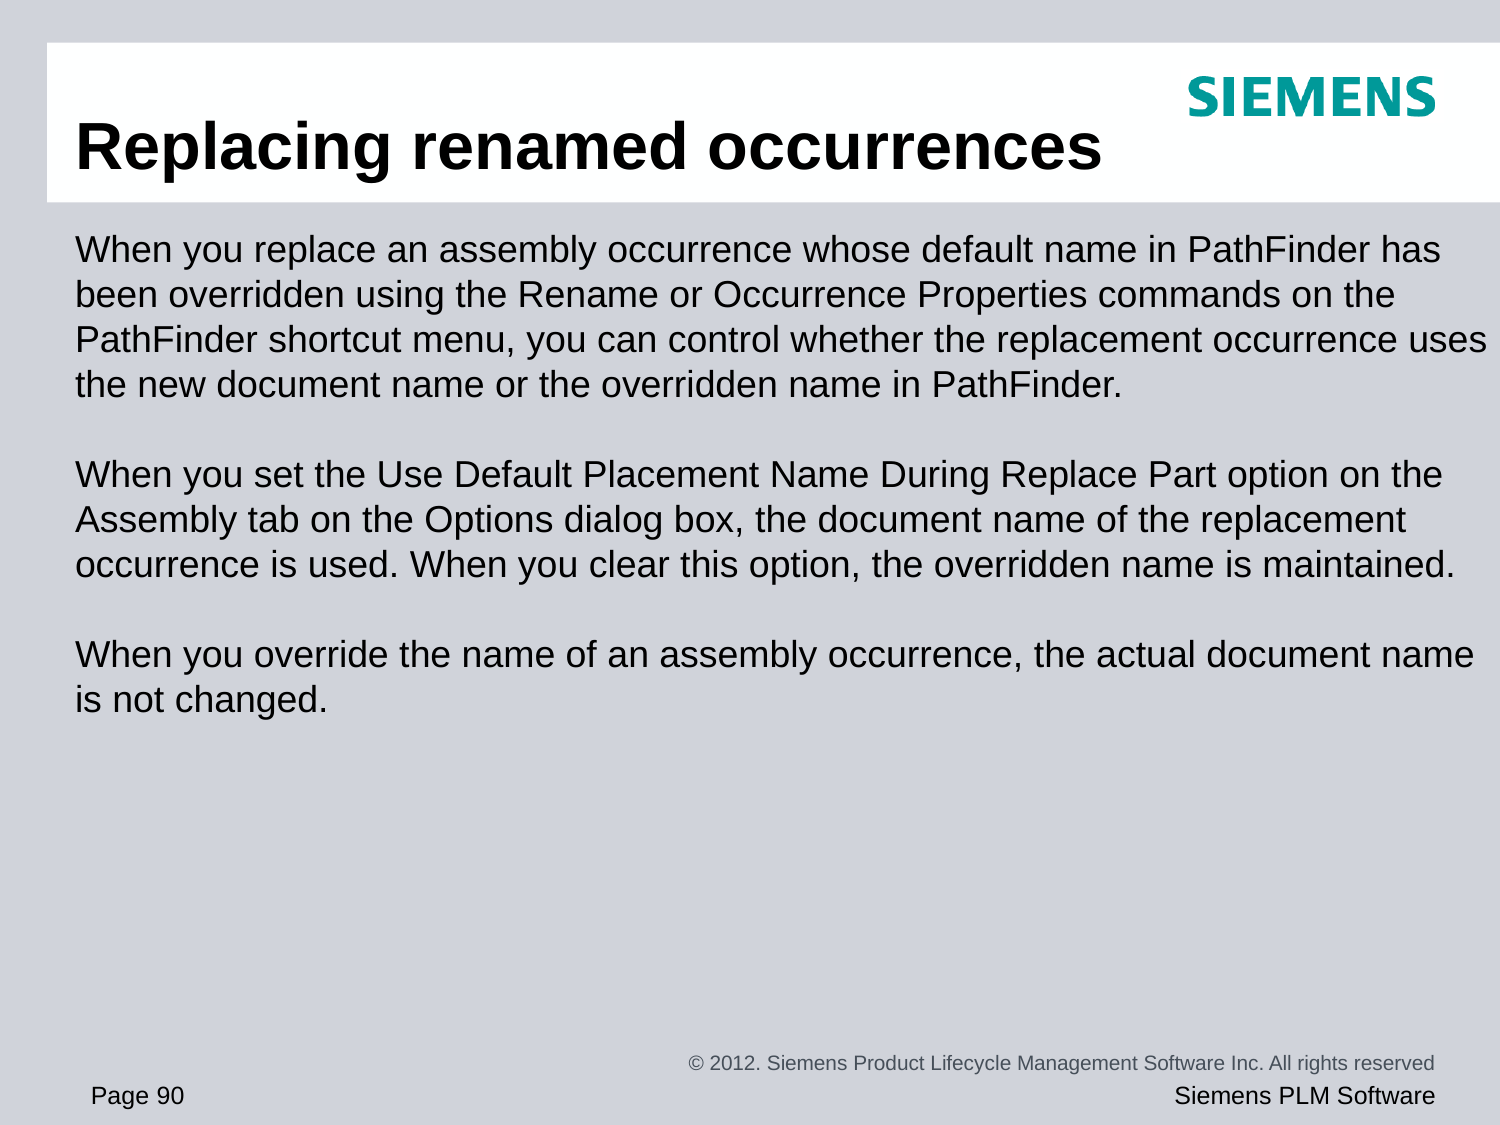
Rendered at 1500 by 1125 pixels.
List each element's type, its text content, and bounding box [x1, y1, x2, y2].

title Replacing renamed occurrences [74, 49, 1176, 183]
picture [1181, 69, 1444, 123]
list When you replace an assembly occurrence whose default name in PathFinder has been overridden using the Rename or Occurrence Properties commands on the PathFinder shortcut menu, you can control whether the replacement occurrence uses the new document name or the overridden name in PathFinder. When you set the Use Default Placement Name During Replace Part option on the Assembly tab on the Options dialog box, the document name of the replacement occurrence is used. When you clear this option, the overridden name is maintained. When you override the name of an assembly occurrence, the actual document name is not changed. [74, 224, 1500, 1038]
